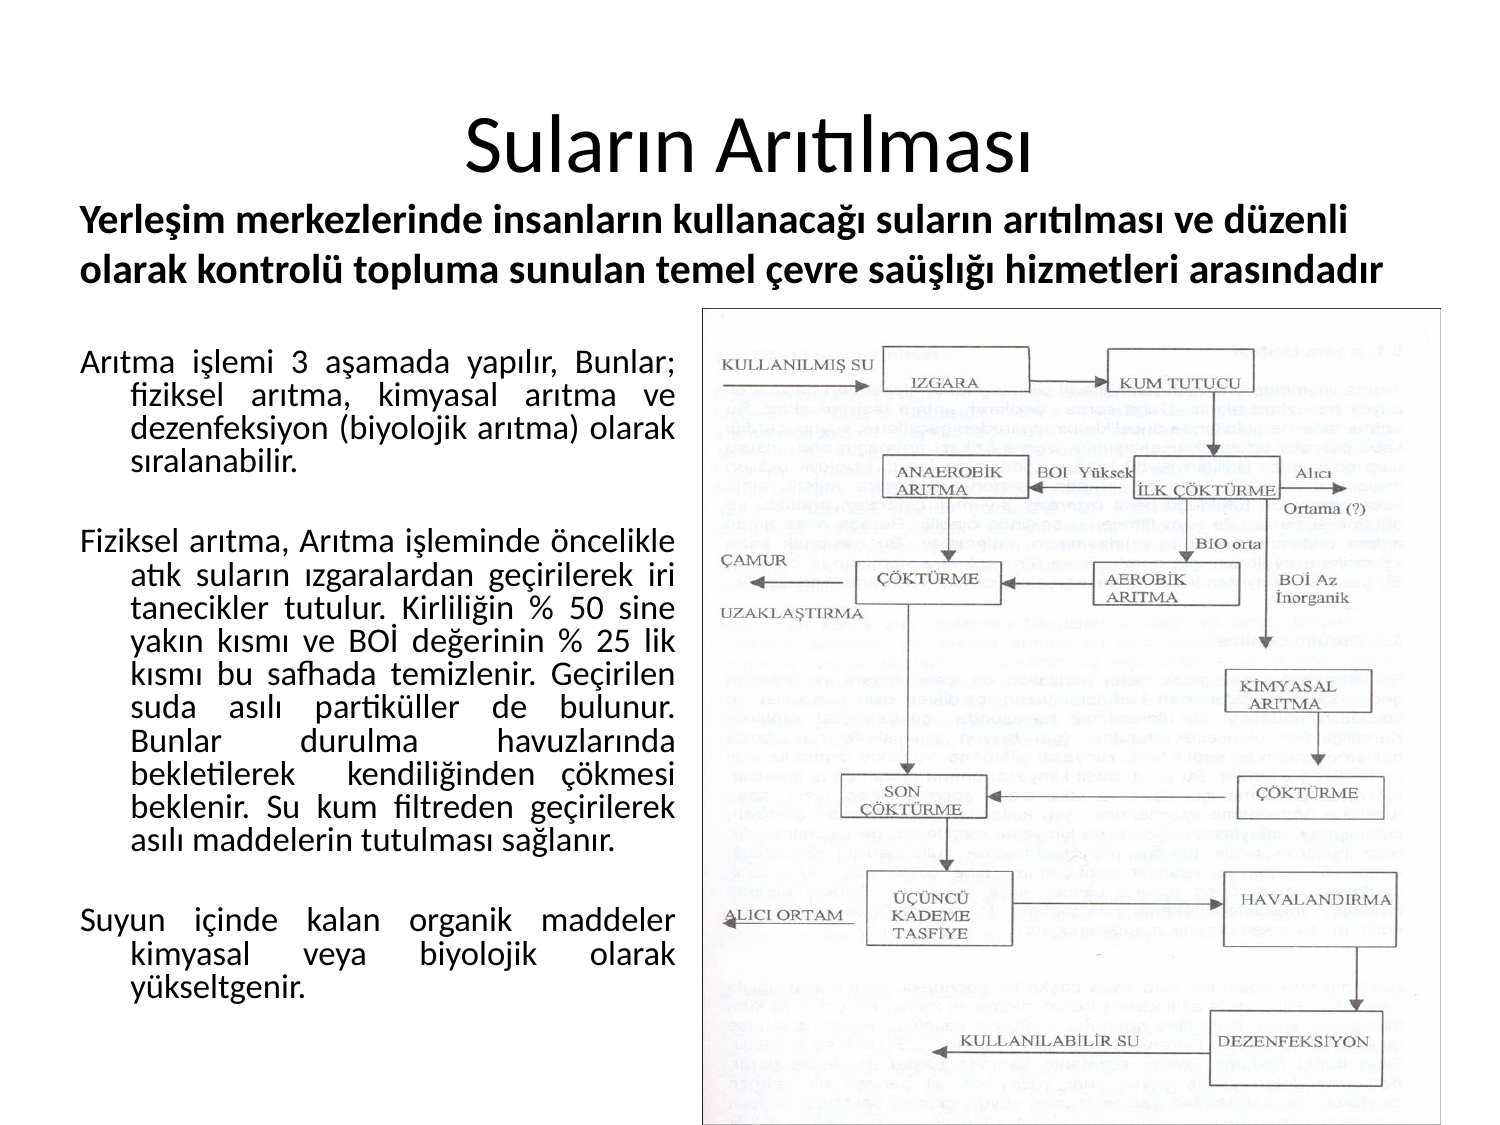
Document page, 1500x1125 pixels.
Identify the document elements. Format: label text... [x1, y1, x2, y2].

text_box Yerleşim merkezlerinde insanların kullanacağı suların arıtılması ve düzenli olarak kontrolü topluma sunulan temel çevre saüşlığı hizmetleri arasındadır [64, 184, 1459, 300]
title Suların Arıtılması [75, 45, 1425, 184]
picture [702, 308, 1441, 1125]
list Arıtma işlemi 3 aşamada yapılır, Bunlar; fiziksel arıtma, kimyasal arıtma ve dezenfeksiyon (biyolojik arıtma) olarak sıralanabilir. Fiziksel arıtma, Arıtma işleminde öncelikle atık suların ızgaralardan geçirilerek iri tanecikler tutulur. Kirliliğin % 50 sine yakın kısmı ve BOİ değerinin % 25 lik kısmı bu safhada temizlenir. Geçirilen suda asılı partiküller de bulunur. Bunlar durulma havuzlarında bekletilerek kendiliğinden çökmesi beklenir. Su kum filtreden geçirilerek asılı maddelerin tutulması sağlanır. Suyun içinde kalan organik maddeler kimyasal veya biyolojik olarak yükseltgenir. [64, 300, 691, 1034]
